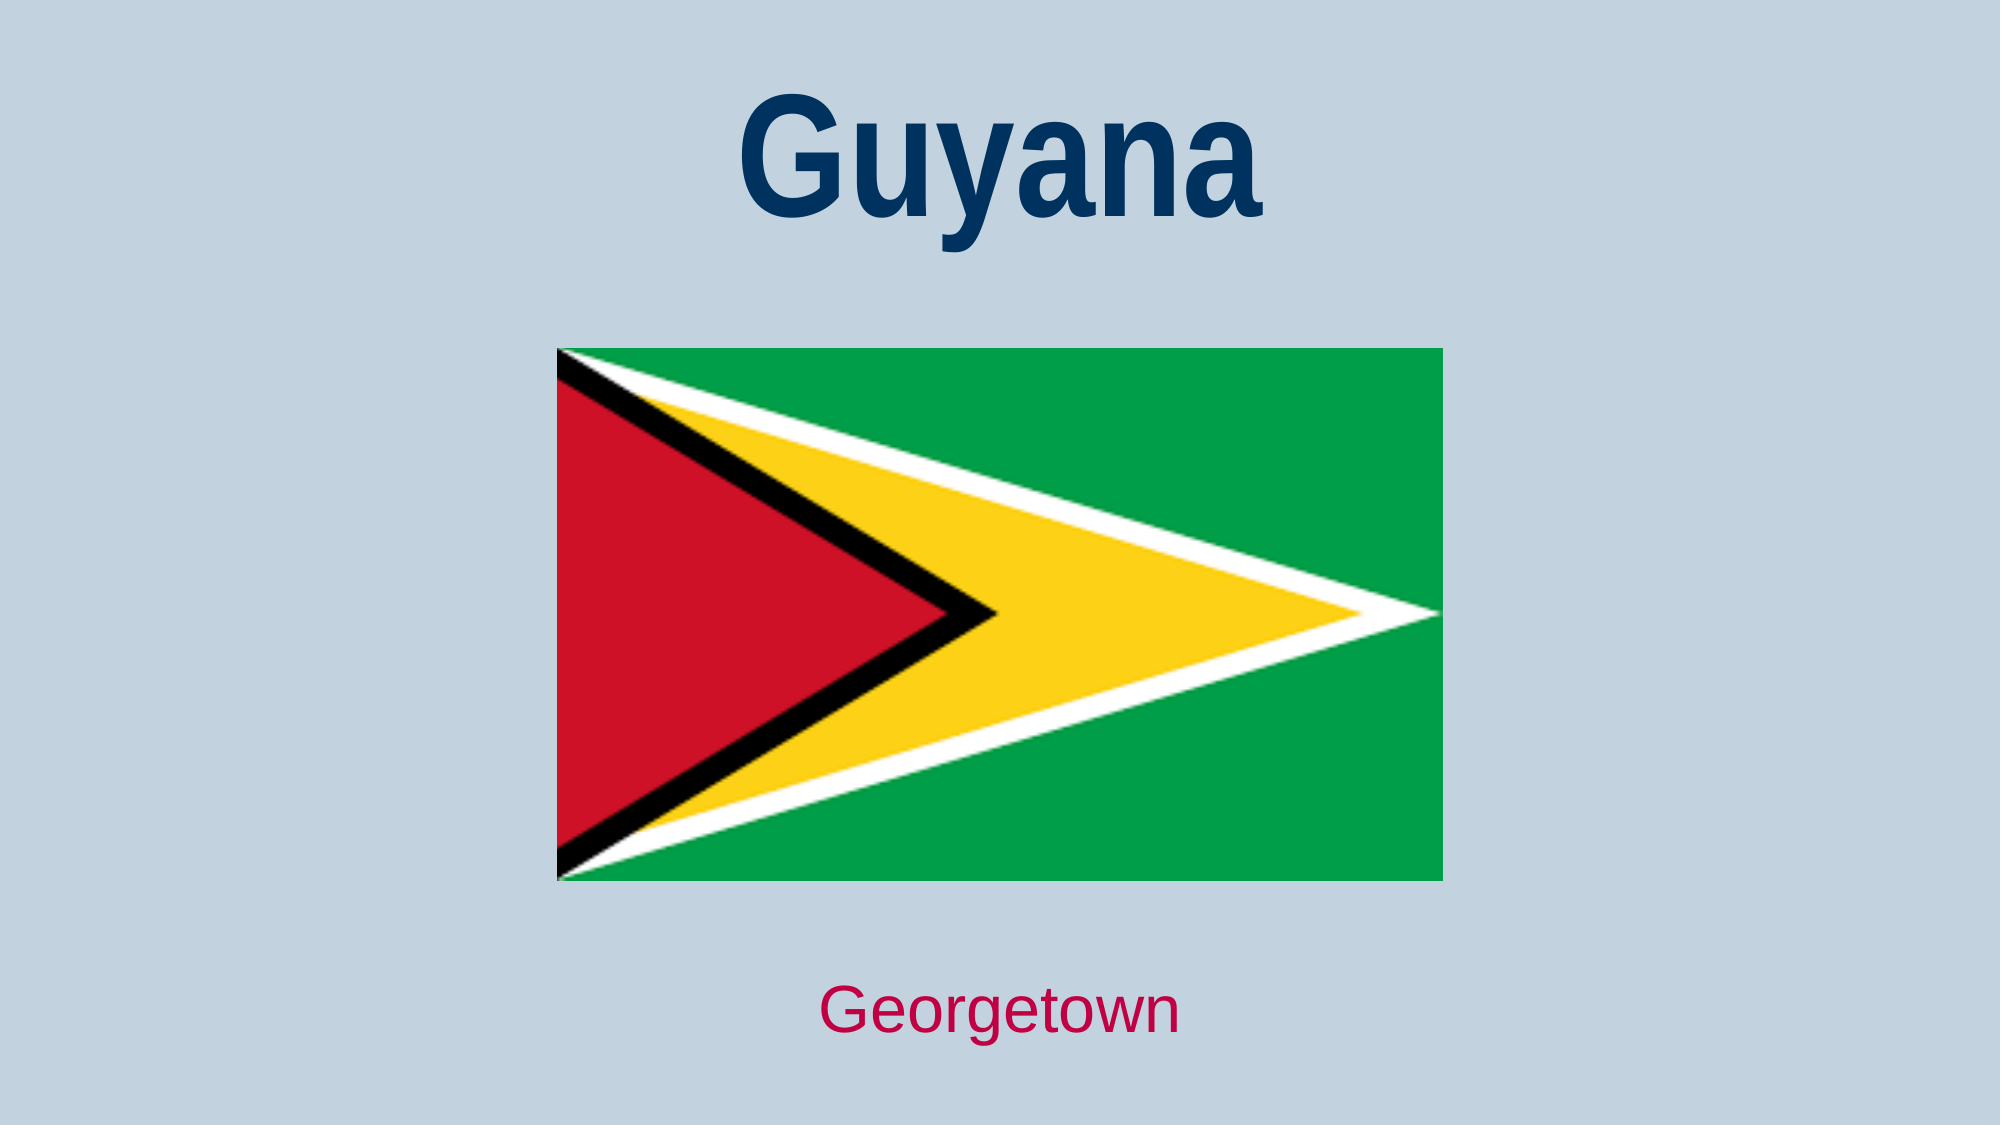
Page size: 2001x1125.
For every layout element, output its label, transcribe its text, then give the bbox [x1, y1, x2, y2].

picture [556, 348, 1443, 881]
subtitle Georgetown [261, 967, 1739, 1059]
title Guyana [249, 94, 1750, 262]
